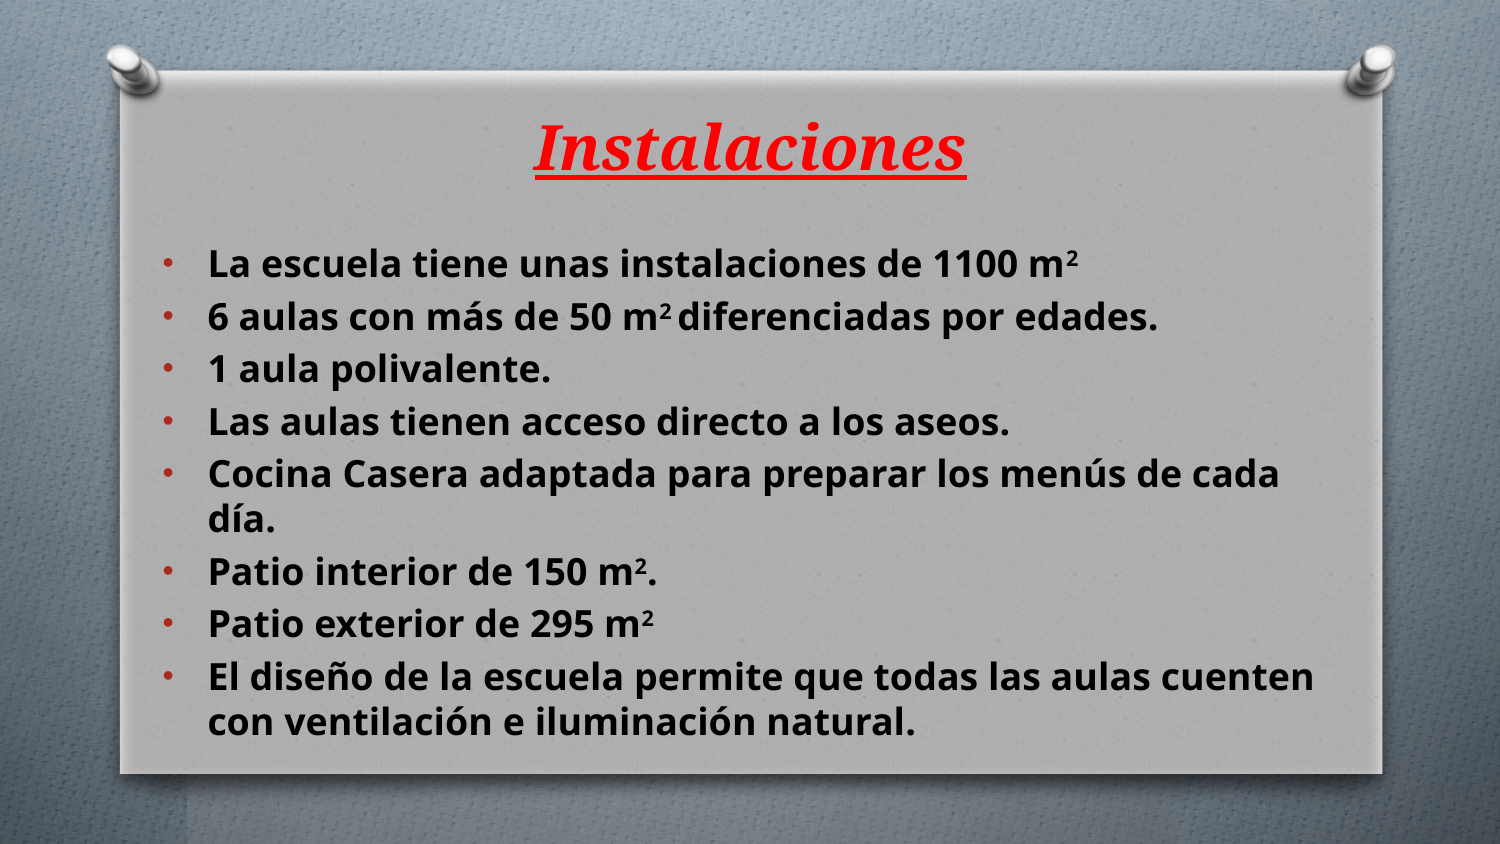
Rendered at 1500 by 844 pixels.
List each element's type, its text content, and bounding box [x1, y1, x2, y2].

list La escuela tiene unas instalaciones de 1100 m2 6 aulas con más de 50 m2 diferenciadas por edades. 1 aula polivalente. Las aulas tienen acceso directo a los aseos. Cocina Casera adaptada para preparar los menús de cada día. Patio interior de 150 m2. Patio exterior de 295 m2 El diseño de la escuela permite que todas las aulas cuenten con ventilación e iluminación natural. [147, 232, 1365, 765]
picture [1322, 22, 1433, 121]
picture [80, 18, 192, 119]
title Instalaciones [179, 91, 1323, 200]
